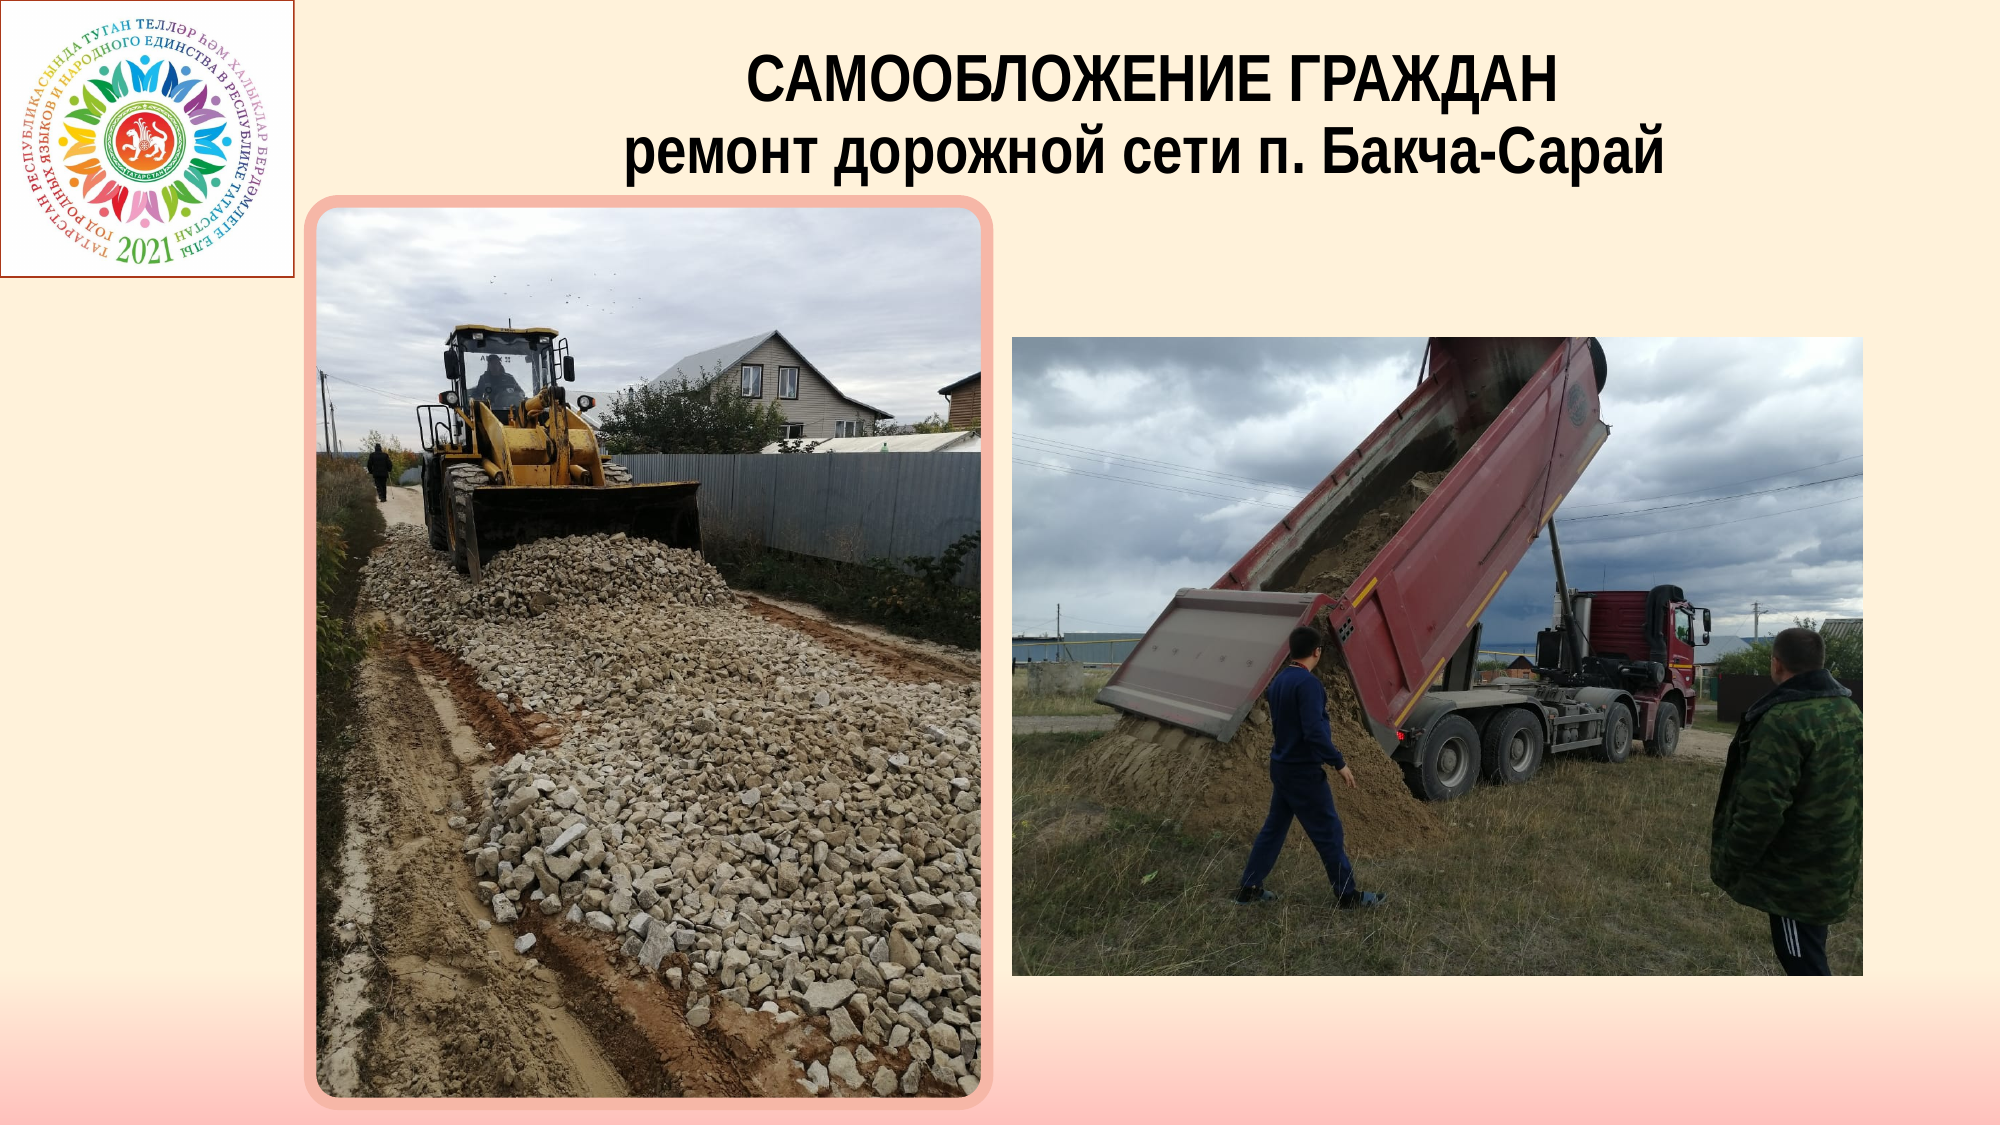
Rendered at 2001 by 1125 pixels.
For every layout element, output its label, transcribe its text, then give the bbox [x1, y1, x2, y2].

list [1012, 337, 1863, 976]
title САМООБЛОЖЕНИЕ ГРАЖДАН ремонт дорожной сети п. Бакча-Сарай [305, 19, 2000, 214]
picture [1, 1, 293, 276]
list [310, 201, 988, 1104]
